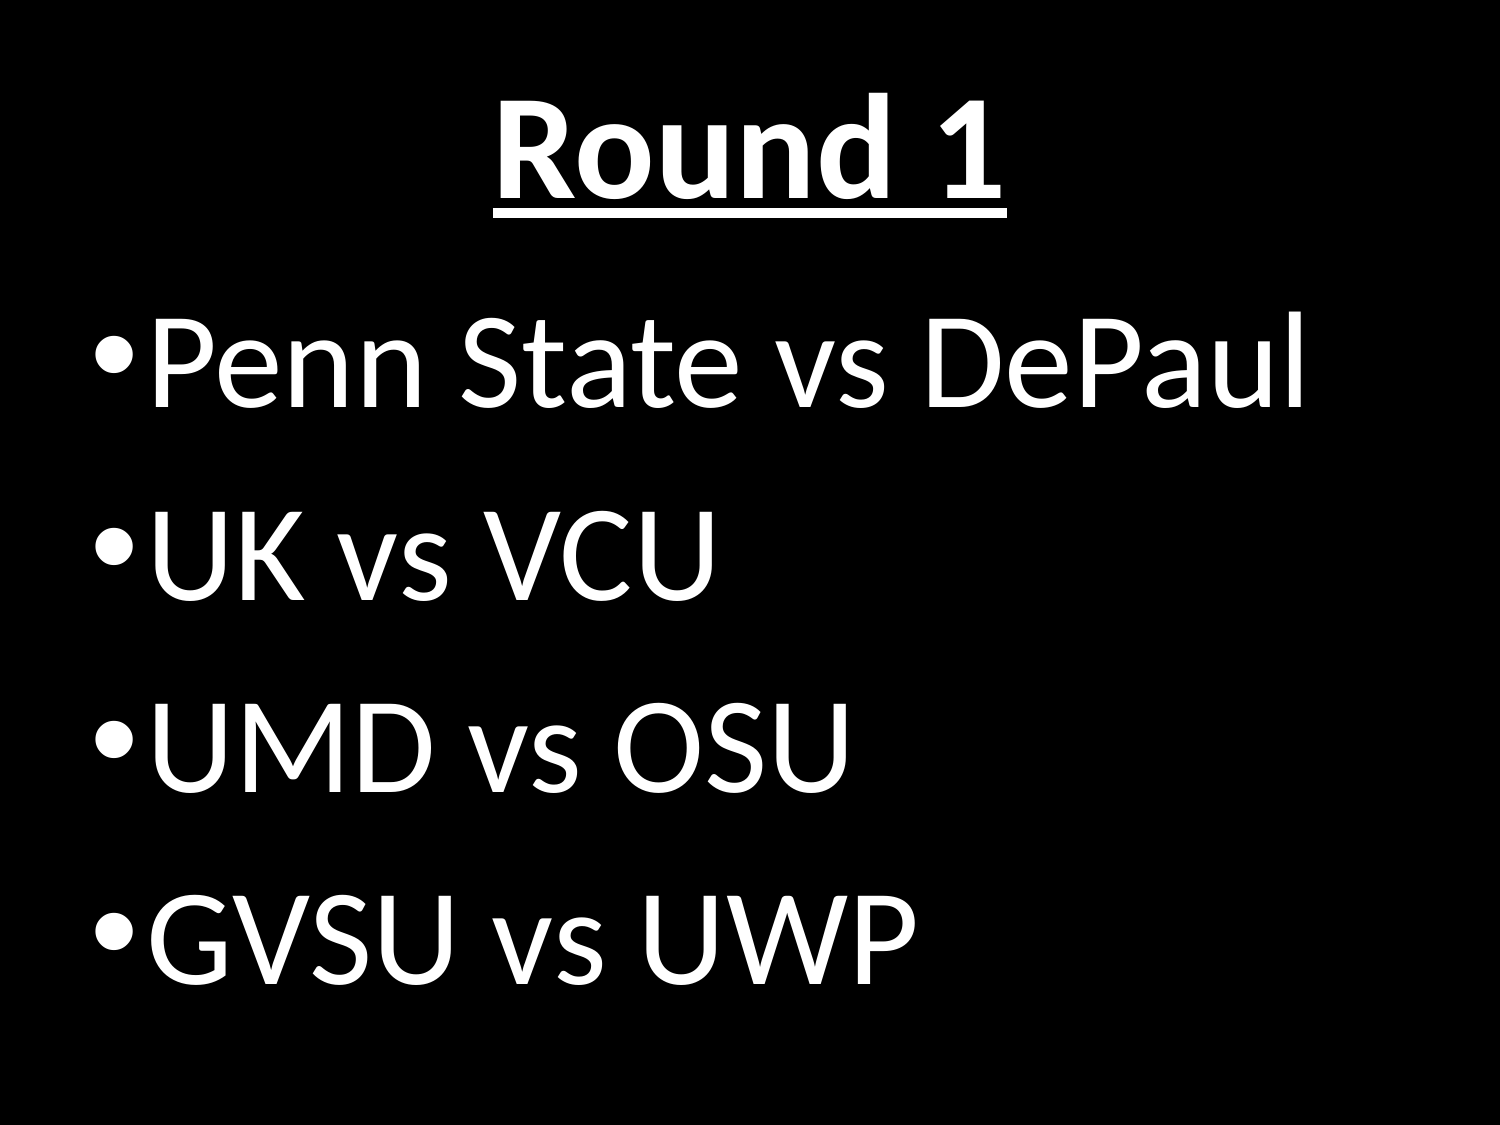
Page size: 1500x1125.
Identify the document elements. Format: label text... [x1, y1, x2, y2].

title Round 1 [75, 45, 1425, 233]
list Penn State vs DePaul UK vs VCU UMD vs OSU GVSU vs UWP [75, 262, 1425, 1105]
